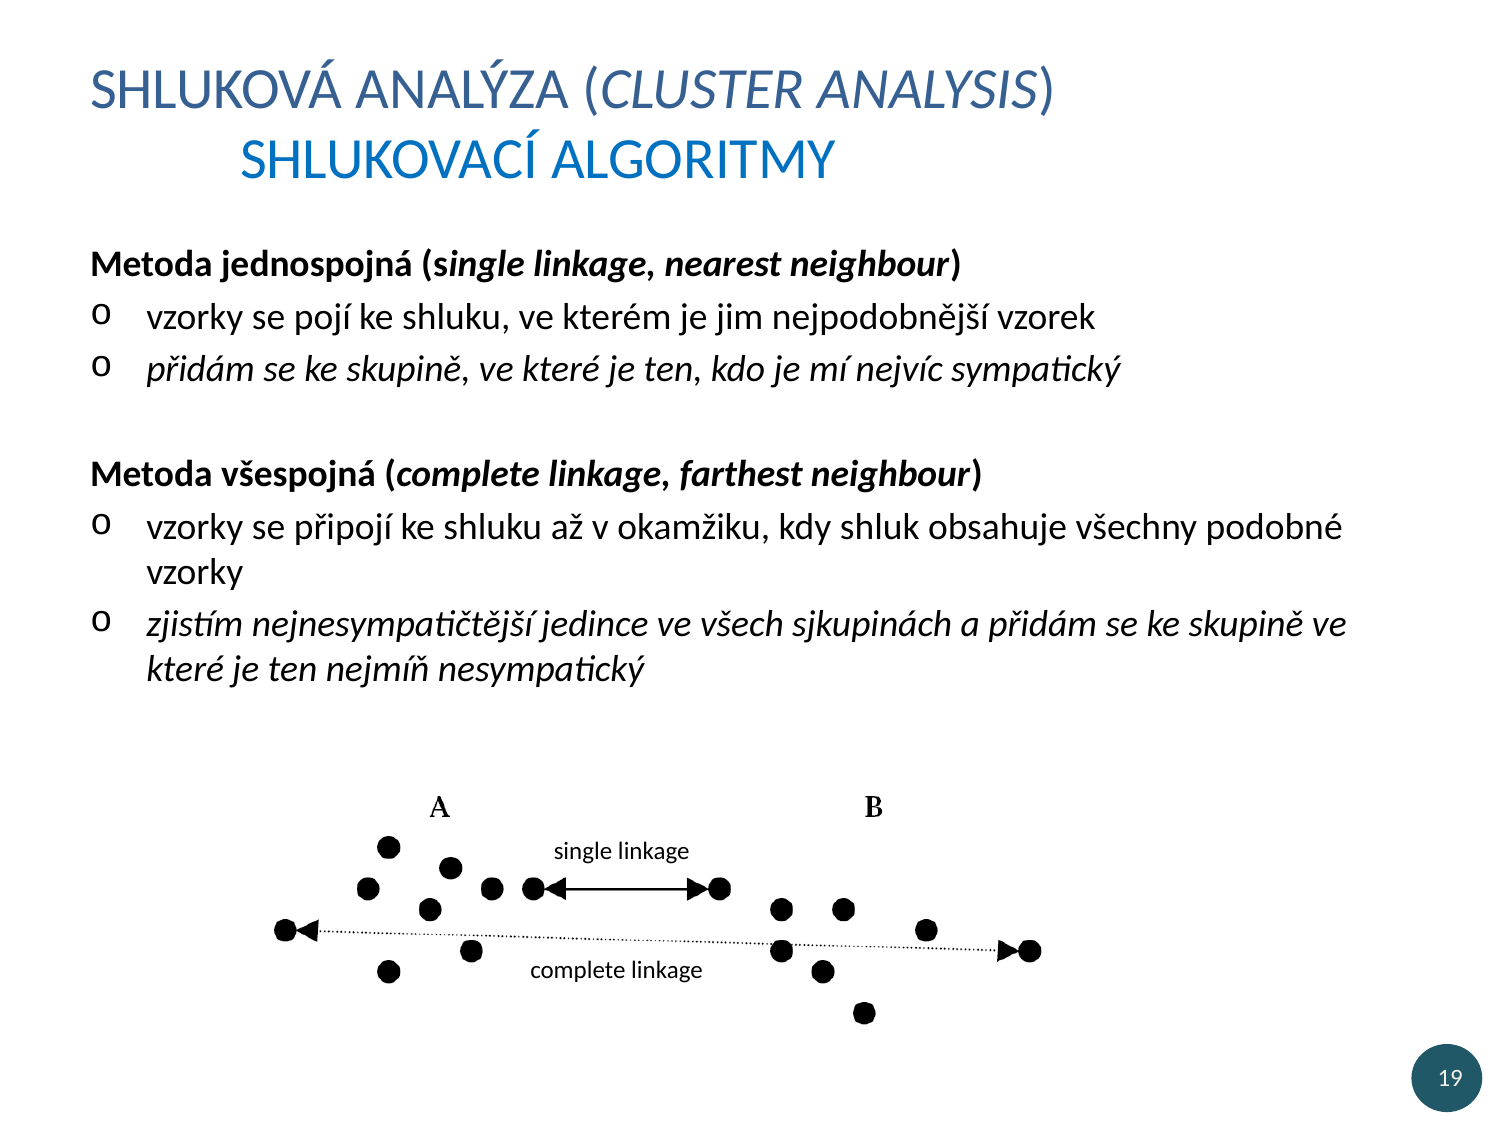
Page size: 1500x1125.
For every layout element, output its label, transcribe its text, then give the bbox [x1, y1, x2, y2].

list Metoda jednospojná (single linkage, nearest neighbour) vzorky se pojí ke shluku, ve kterém je jim nejpodobnější vzorek přidám se ke skupině, ve které je ten, kdo je mí nejvíc sympatický Metoda všespojná (complete linkage, farthest neighbour) vzorky se připojí ke shluku až v okamžiku, kdy shluk obsahuje všechny podobné vzorky zjistím nejnesympatičtější jedince ve všech sjkupinách a přidám se ke skupině ve které je ten nejmíň nesympatický [75, 231, 1425, 787]
slide_number 19 [1411, 1046, 1478, 1107]
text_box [189, 751, 1079, 1086]
title Shluková analýza (cluster analysis) shlukovací algoritmy [75, 80, 1425, 161]
